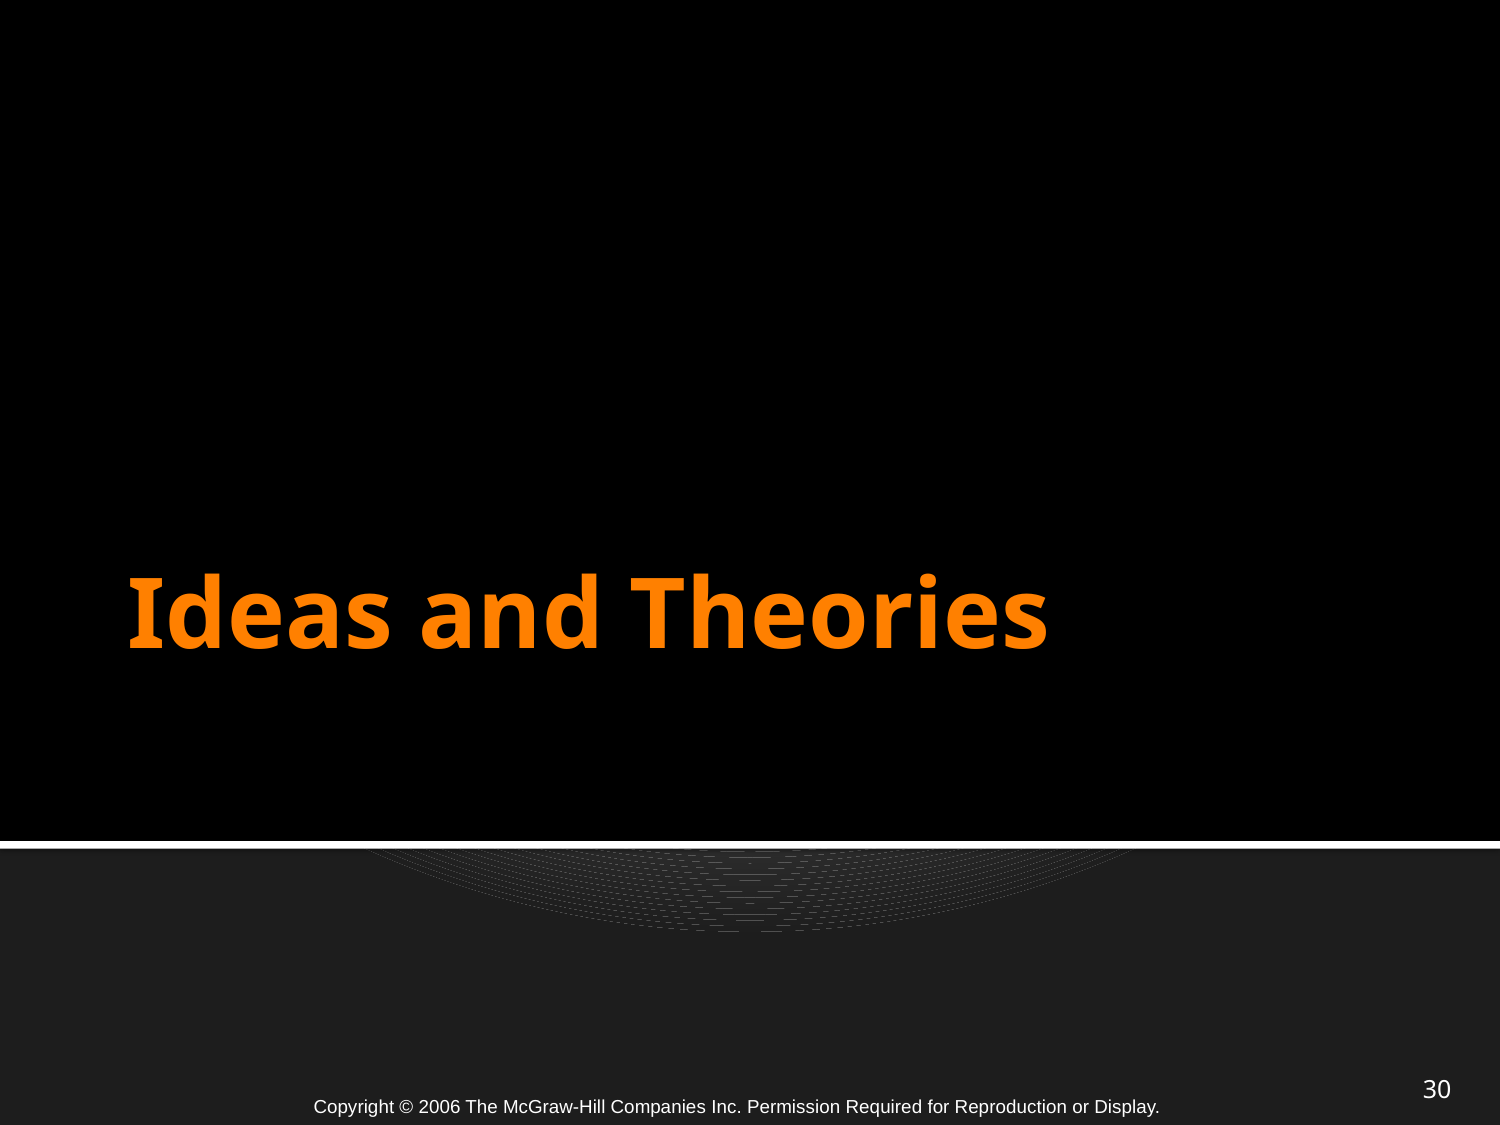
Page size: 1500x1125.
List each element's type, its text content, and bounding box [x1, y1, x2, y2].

title Ideas and Theories [112, 550, 1438, 825]
slide_number 30 [1345, 1062, 1467, 1108]
